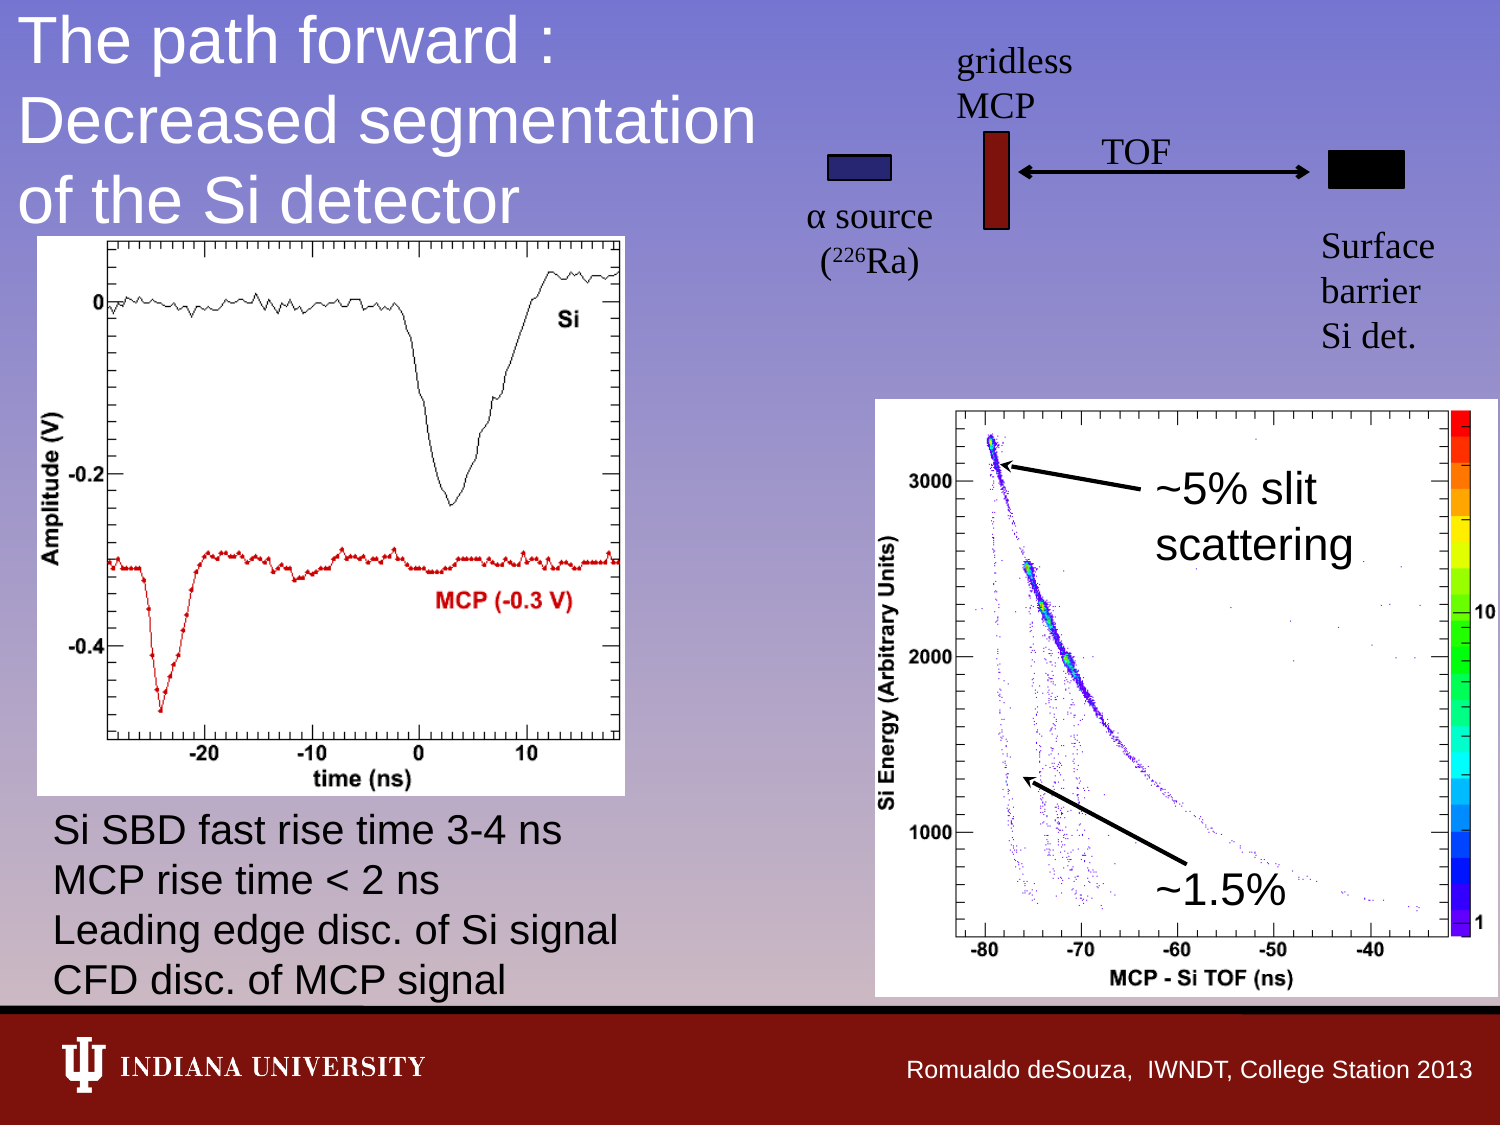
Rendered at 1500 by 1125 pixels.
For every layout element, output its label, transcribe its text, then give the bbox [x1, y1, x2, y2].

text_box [790, 28, 1455, 366]
picture [37, 236, 626, 796]
text_box Romualdo deSouza, IWNDT, College Station 2013 [900, 1053, 1500, 1100]
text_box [875, 399, 1498, 998]
picture [62, 1037, 426, 1099]
text_box Si SBD fast rise time 3-4 ns MCP rise time < 2 ns Leading edge disc. of Si signal CFD disc. of MCP signal [38, 795, 824, 1011]
text_box The path forward : Decreased segmentation of the Si detector [2, 0, 794, 234]
text_box [0, 1012, 1500, 1125]
